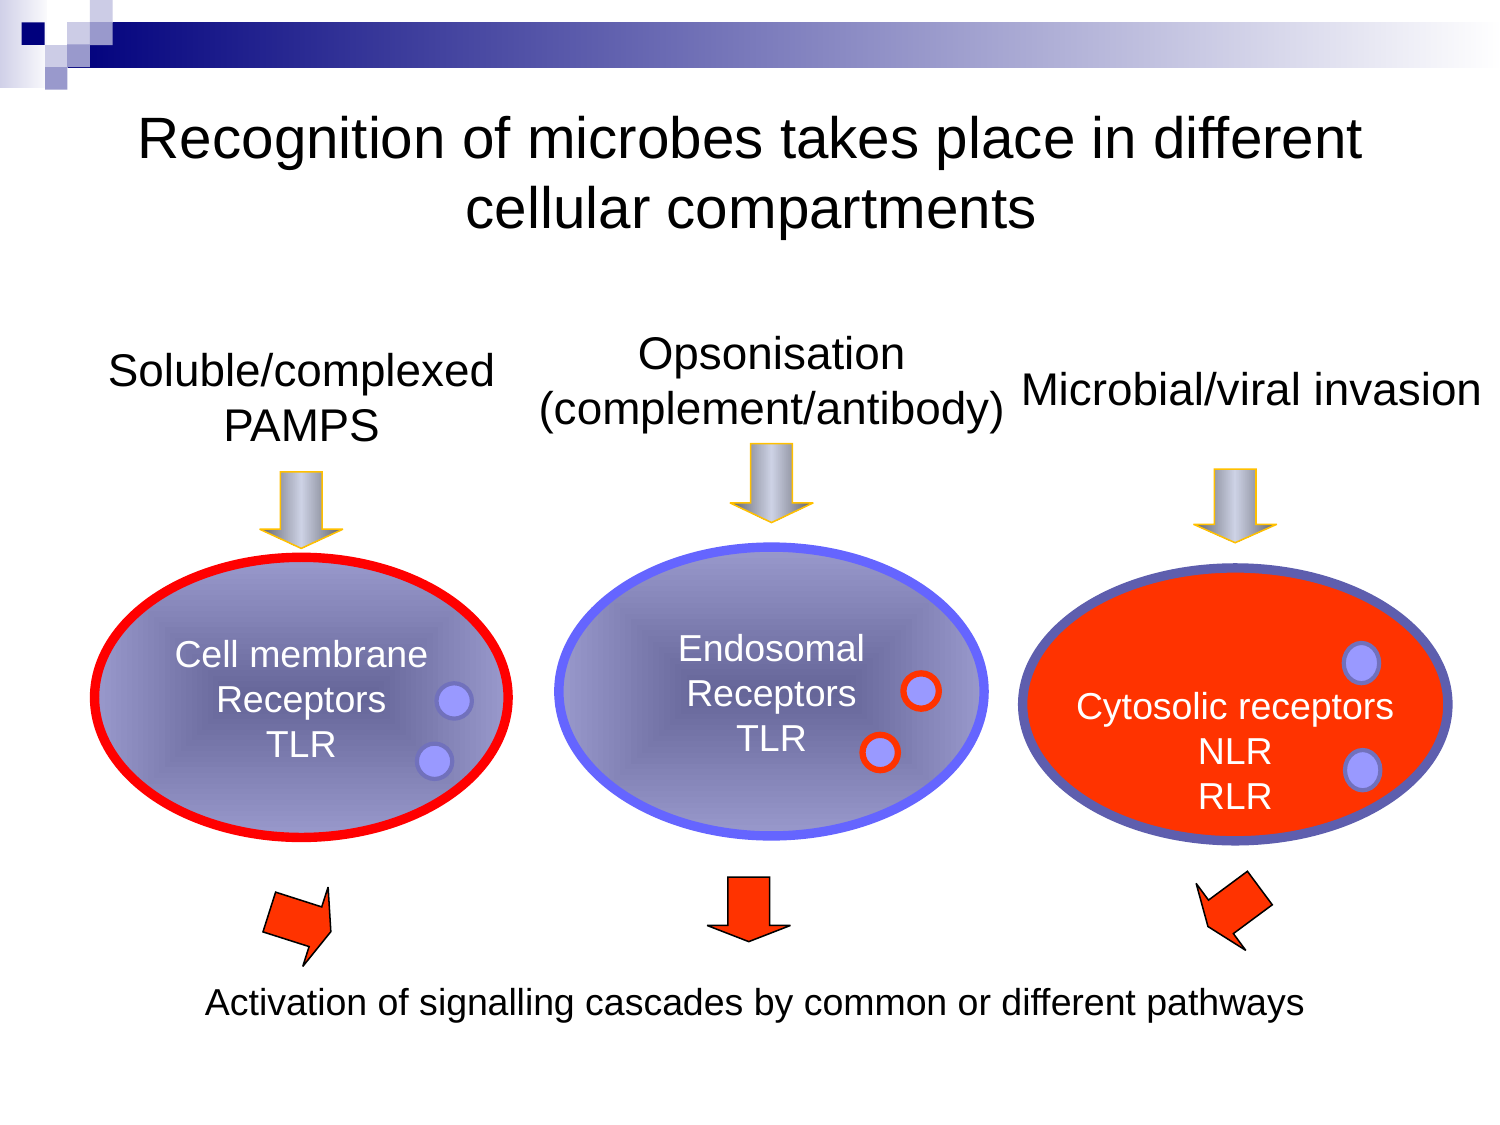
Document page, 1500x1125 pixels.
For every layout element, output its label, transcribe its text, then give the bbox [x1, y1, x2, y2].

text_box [520, 315, 1023, 837]
text_box Recognition of microbes takes place in different cellular compartments [123, 92, 1380, 248]
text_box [1003, 352, 1500, 842]
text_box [90, 332, 513, 838]
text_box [188, 865, 1322, 1031]
